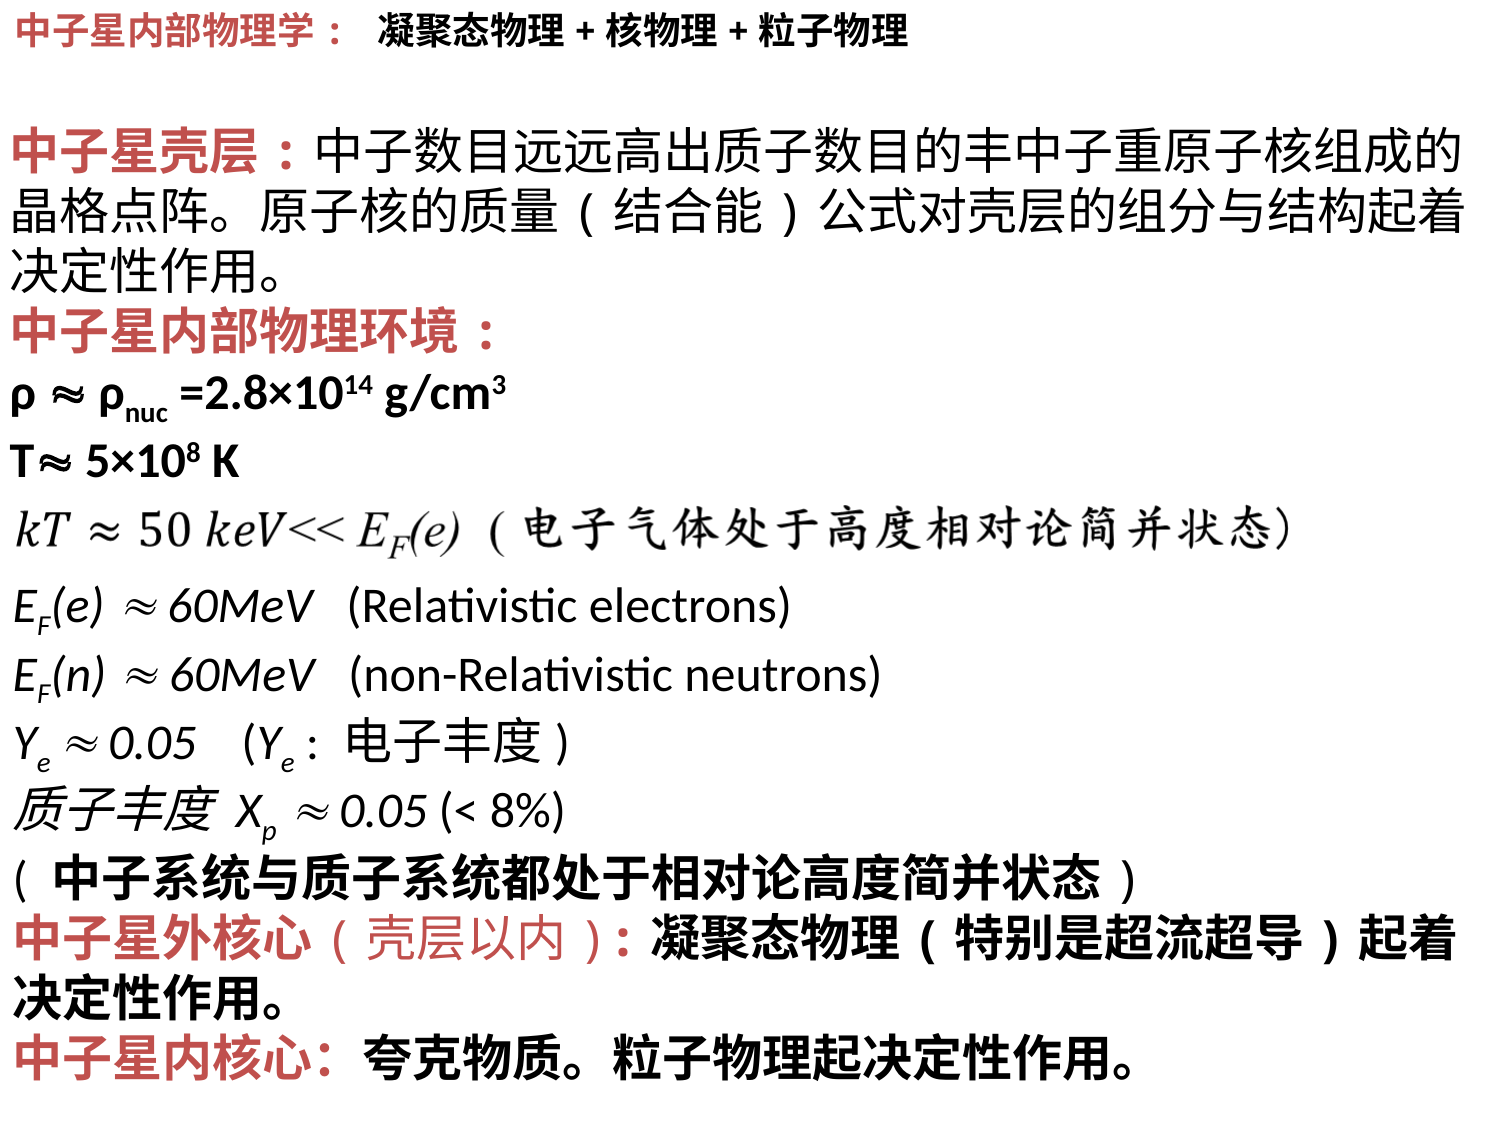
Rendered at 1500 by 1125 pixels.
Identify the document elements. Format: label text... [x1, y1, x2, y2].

text_box 中子星壳层:中子数目远远高出质子数目的丰中子重原子核组成的晶格点阵。原子核的质量(结合能)公式对壳层的组分与结构起着决定性作用。 中子星内部物理环境: ρ  ρnuc =2.8×1014 g/cm3 T 5×108 K [0, 112, 1487, 496]
text_box 中子星内部物理学: 凝聚态物理+核物理+粒子物理 [0, 0, 1500, 60]
text_box [0, 489, 1474, 565]
text_box EF(e)  60MeV (Relativistic electrons) EF(n)  60MeV (non-Relativistic neutrons) Ye  0.05 (Ye : 电子丰度) 质子丰度 Xp  0.05 (< 8%) ( 中子系统与质子系统都处于相对论高度简并状态) 中子星外核心(壳层以内):凝聚态物理(特别是超流超导)起着决定性作用。 中子星内核心：夸克物质。粒子物理起决定性作用。 [0, 565, 1498, 1125]
